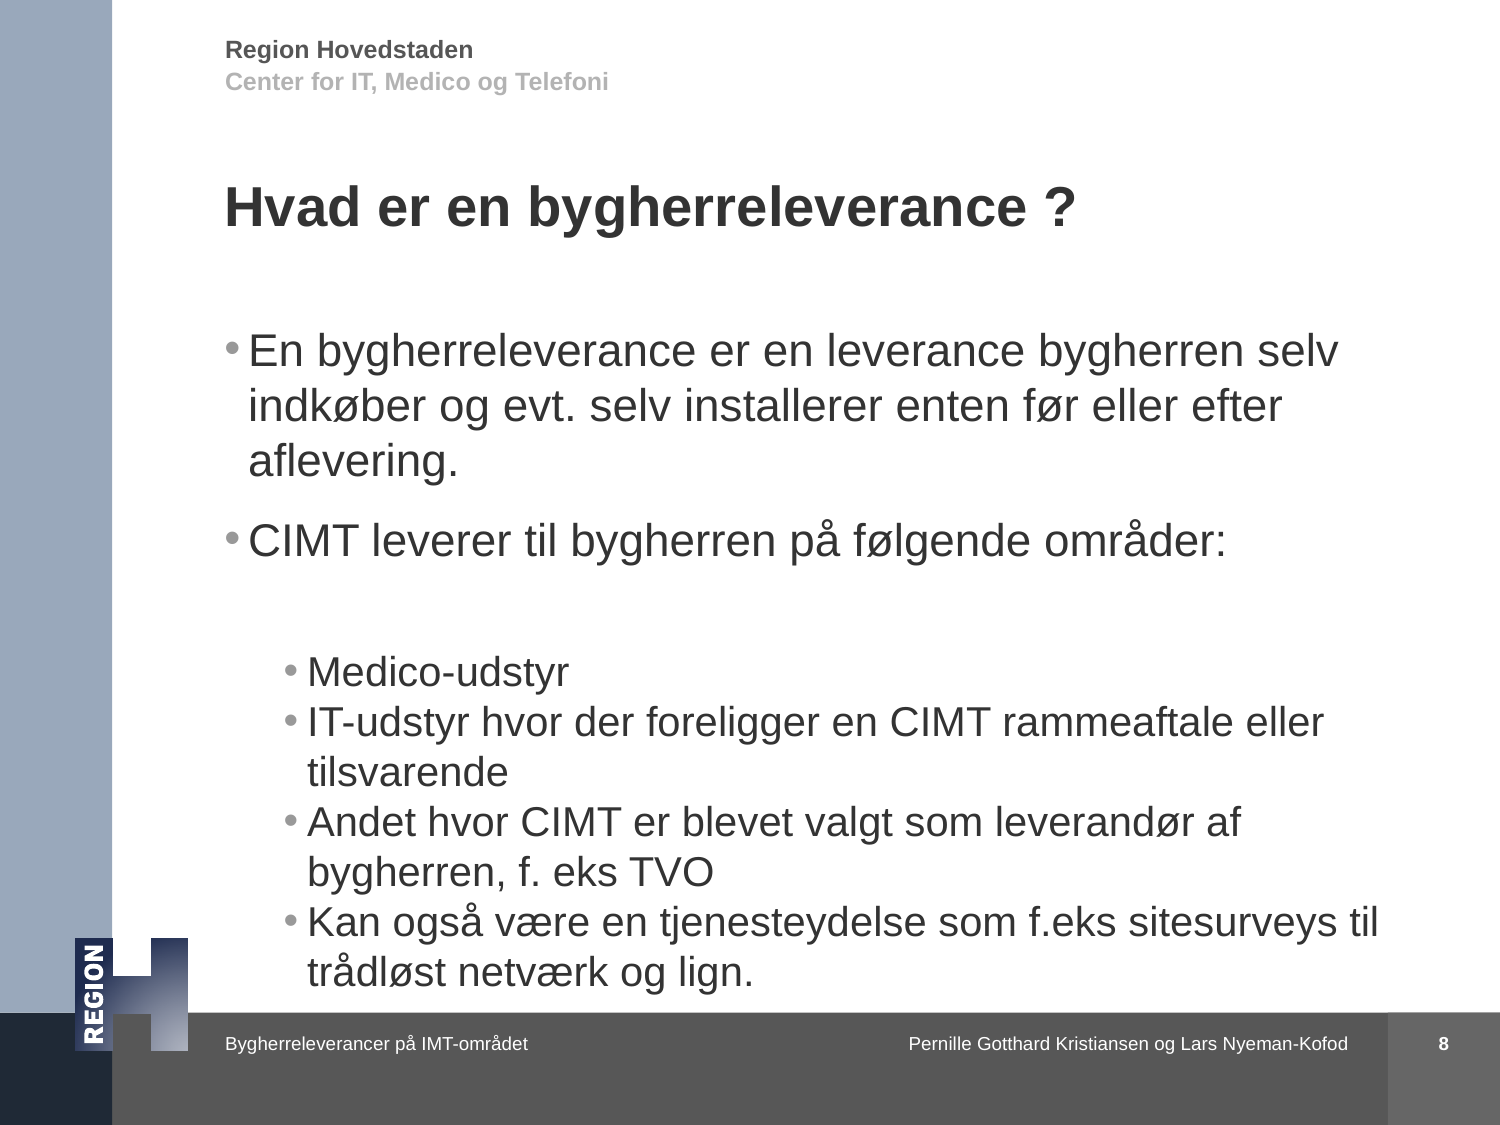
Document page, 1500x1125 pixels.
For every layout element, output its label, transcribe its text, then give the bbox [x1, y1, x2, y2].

footer Bygherreleverancer på IMT-området [225, 1031, 754, 1055]
slide_number Pernille Gotthard Kristiansen og Lars Nyeman-Kofod [874, 1031, 1348, 1055]
picture [75, 938, 188, 1051]
slide_number 8 [1387, 1031, 1500, 1056]
list Center for IT, Medico og Telefoni [225, 65, 1389, 125]
list En bygherreleverance er en leverance bygherren selv indkøber og evt. selv installerer enten før eller efter aflevering. CIMT leverer til bygherren på følgende områder: Medico-udstyr IT-udstyr hvor der foreligger en CIMT rammeaftale eller tilsvarende Andet hvor CIMT er blevet valgt som leverandør af bygherren, f. eks TVO Kan også være en tjenesteydelse som f.eks sitesurveys til trådløst netværk og lign. [224, 320, 1388, 901]
title Hvad er en bygherreleverance ? [224, 143, 1388, 238]
